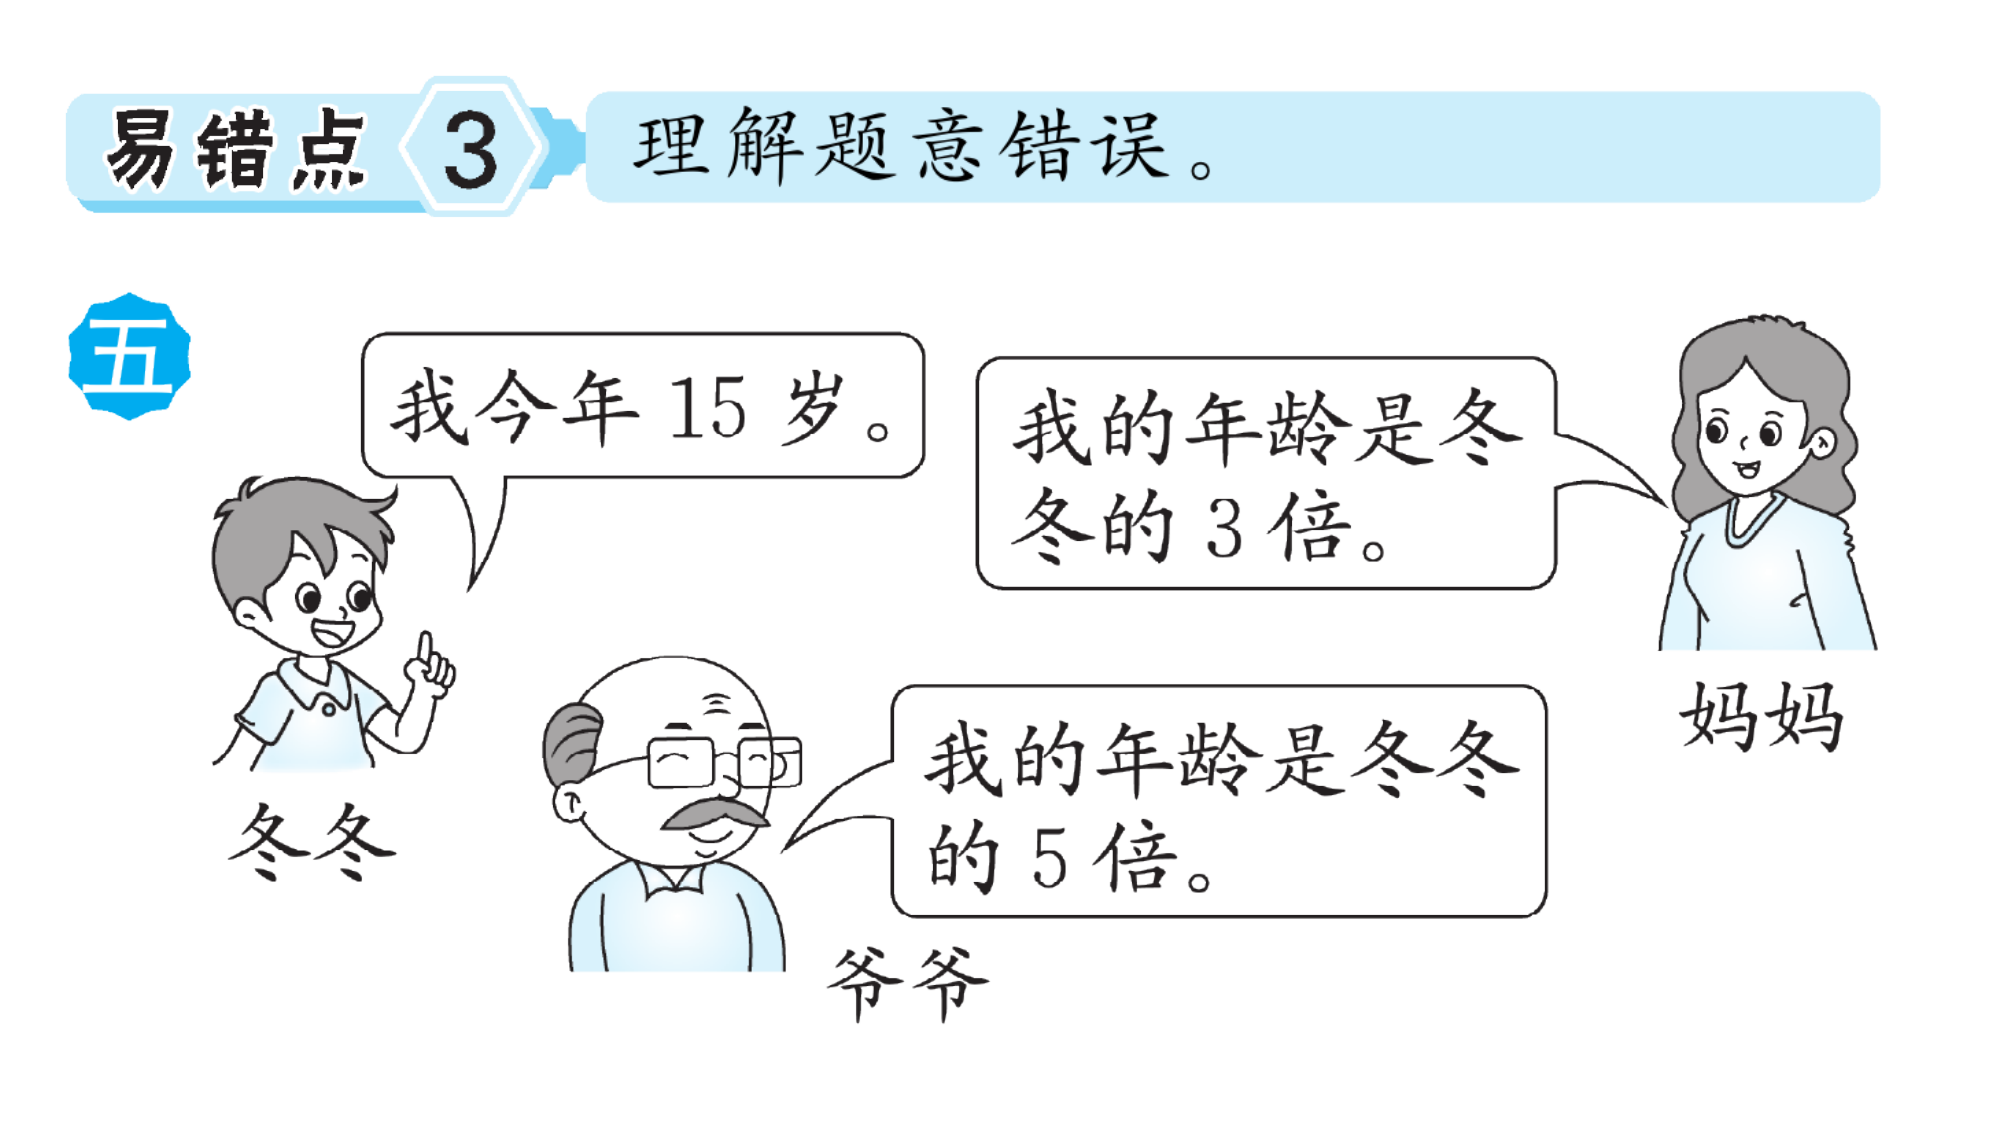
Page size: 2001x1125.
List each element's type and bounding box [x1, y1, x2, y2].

picture [59, 58, 1918, 1088]
